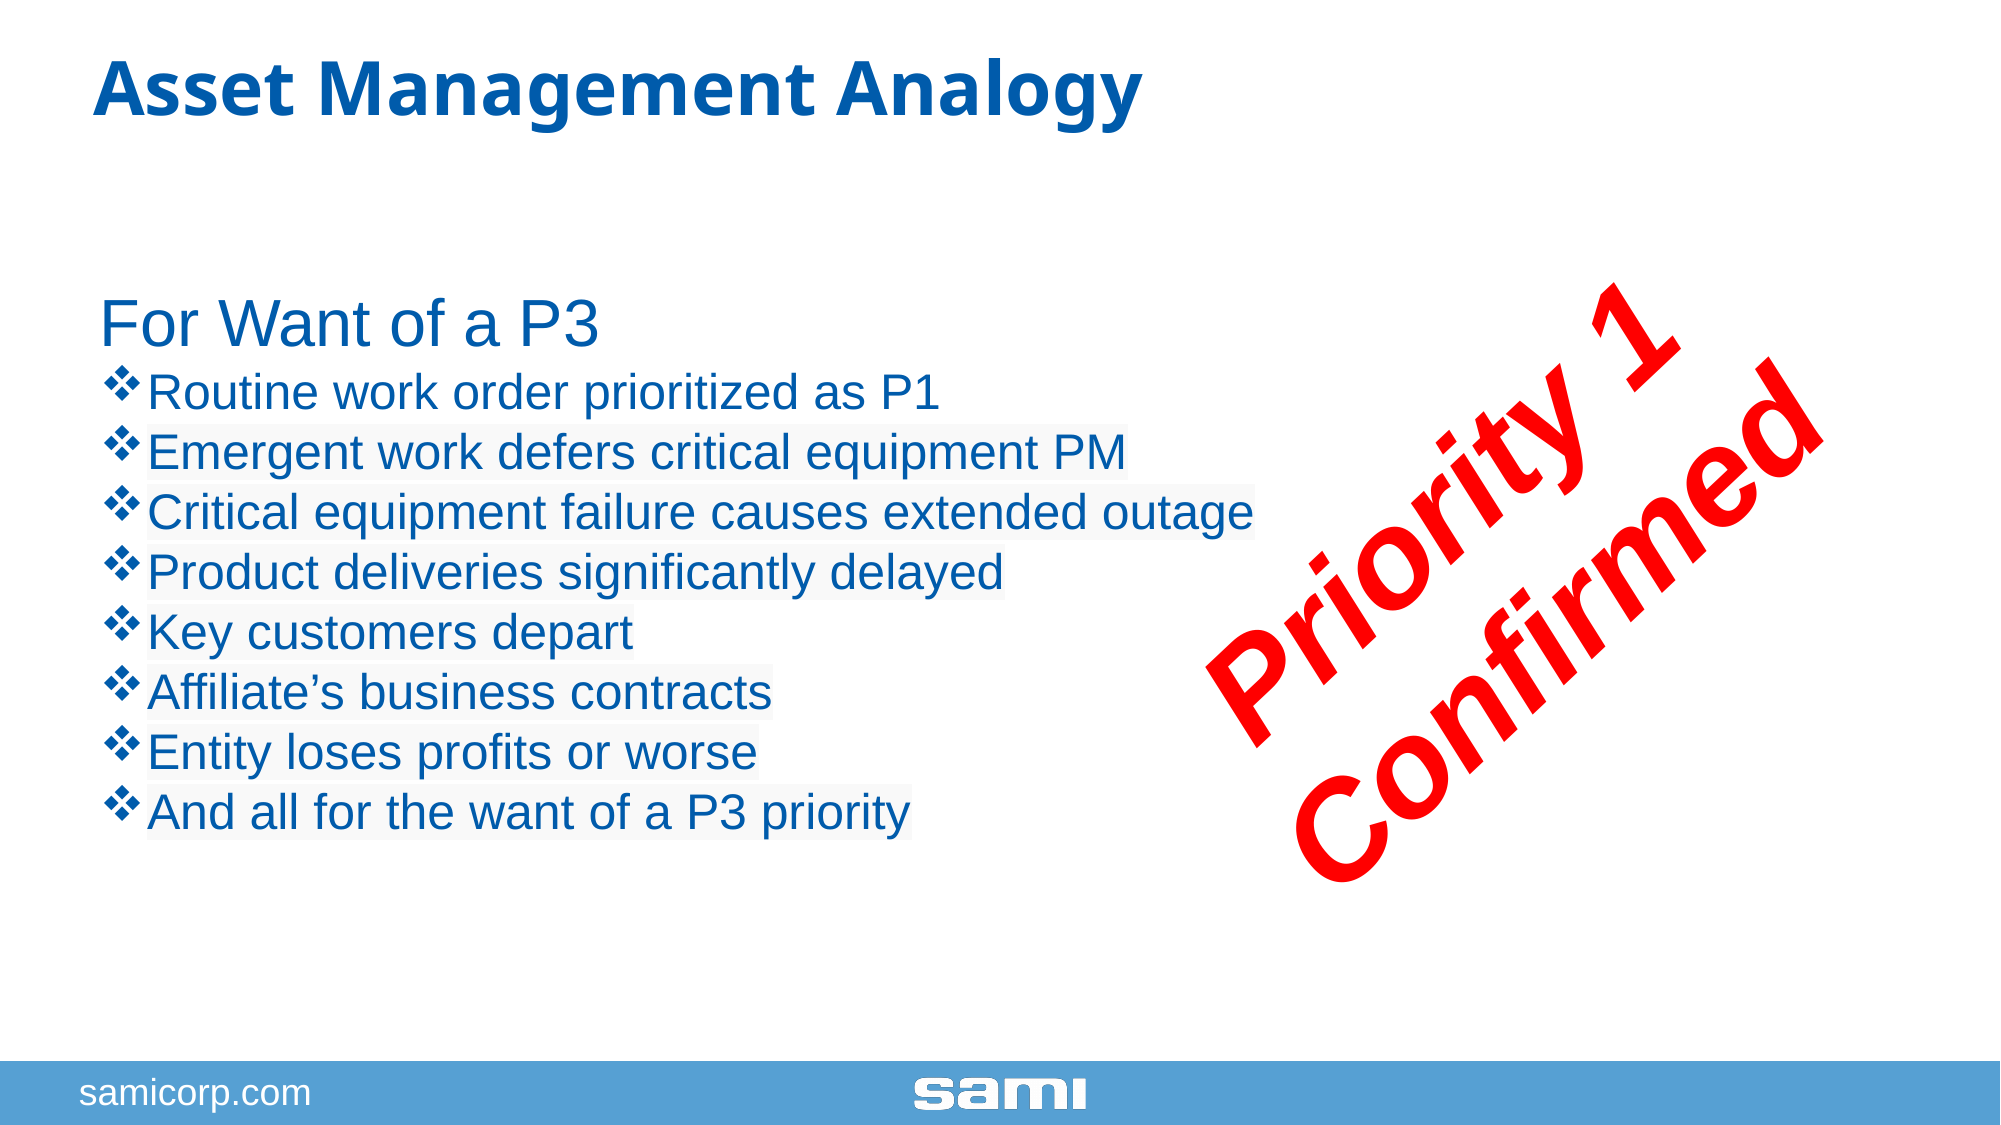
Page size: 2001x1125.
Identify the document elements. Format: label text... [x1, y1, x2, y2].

text_box Priority 1 Confirmed [1112, 194, 1871, 938]
text_box For Want of a P3 Routine work order prioritized as P1 Emergent work defers critical equipment PM Critical equipment failure causes extended outage Product deliveries significantly delayed Key customers depart Affiliate’s business contracts Entity loses profits or worse And all for the want of a P3 priority [85, 272, 1271, 847]
picture [914, 1076, 1086, 1110]
text_box Asset Management Analogy [78, 43, 1896, 171]
